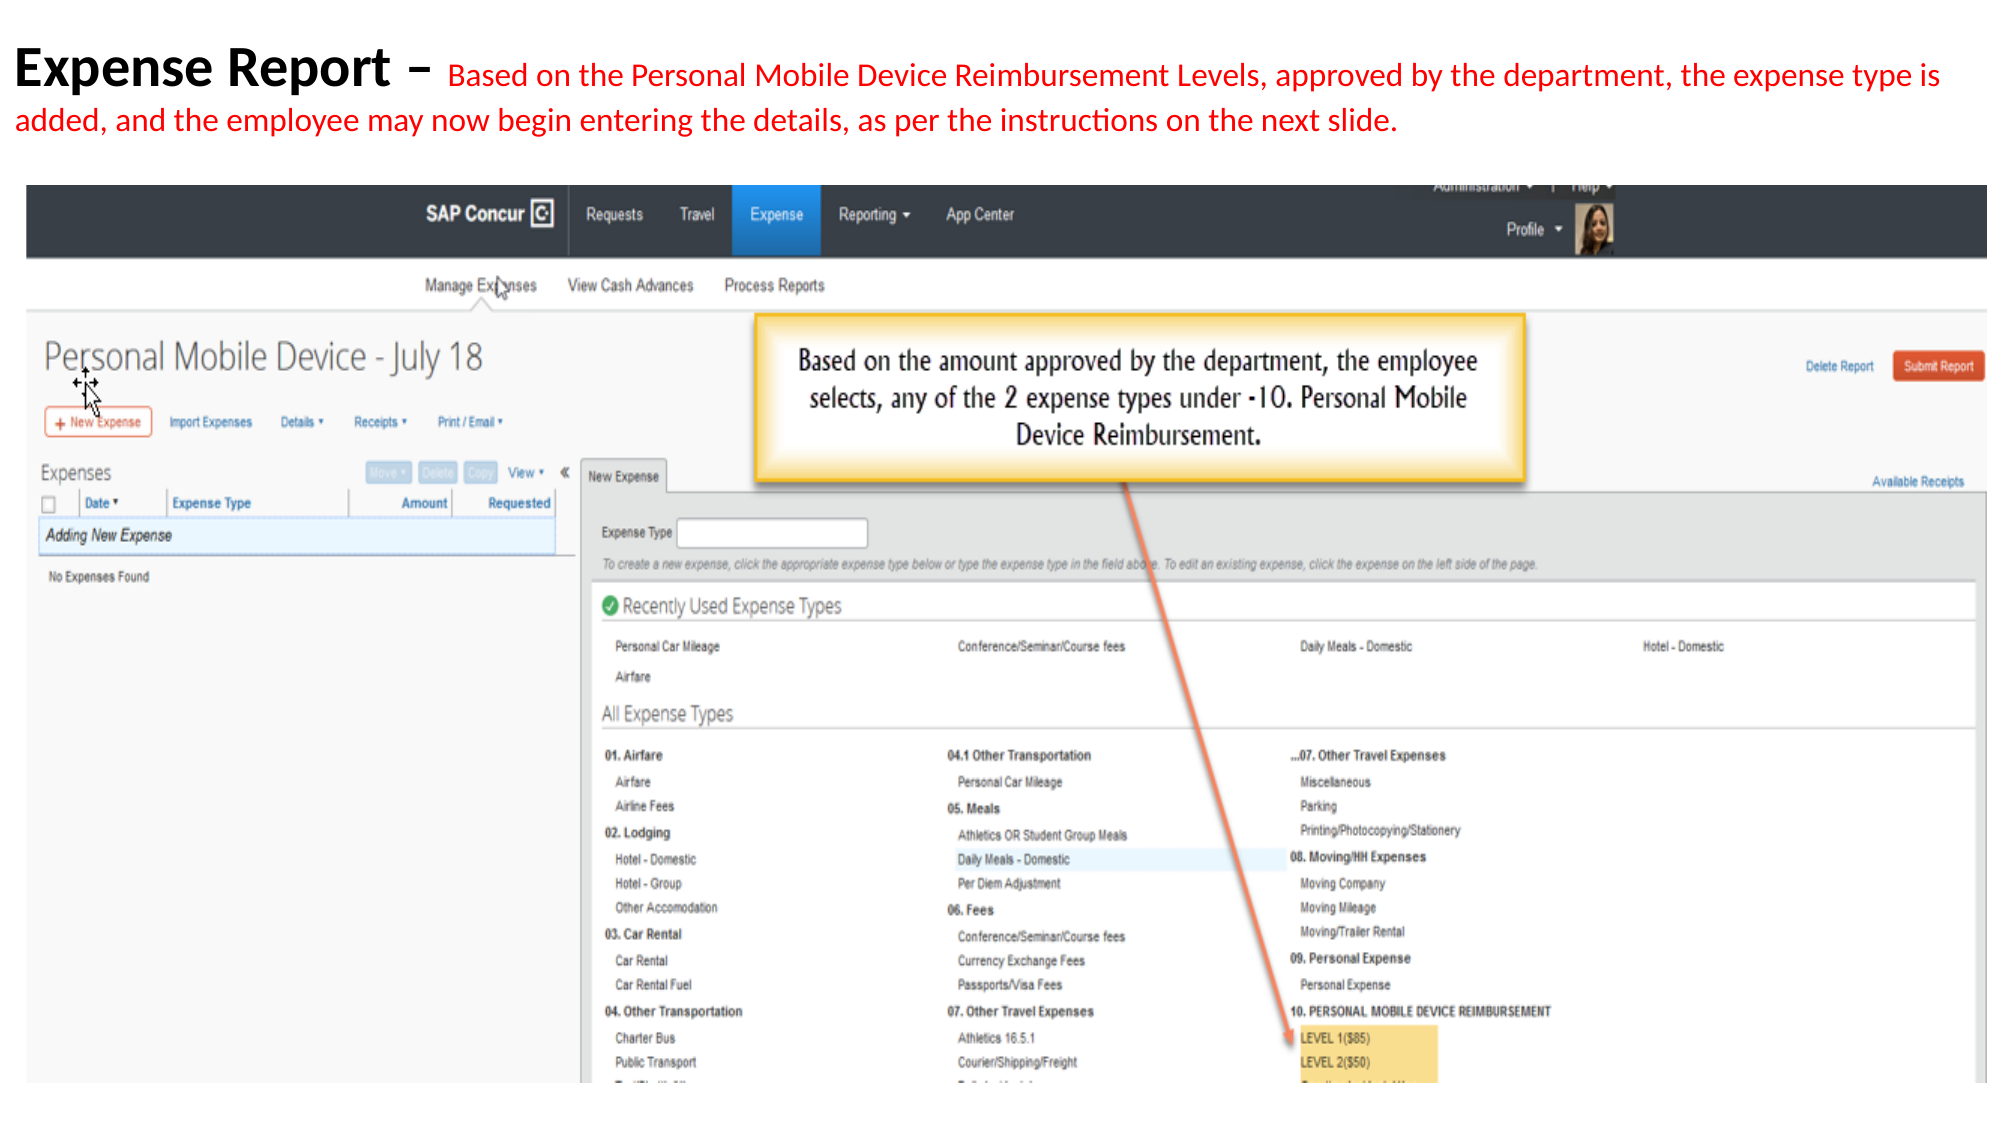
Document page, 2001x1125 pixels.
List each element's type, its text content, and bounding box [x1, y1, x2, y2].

text_box Expense Report – Based on the Personal Mobile Device Reimbursement Levels, approved by the department, the expense type is added, and the employee may now begin entering the details, as per the instructions on the next slide. [0, 20, 1987, 146]
picture [25, 185, 1987, 1083]
